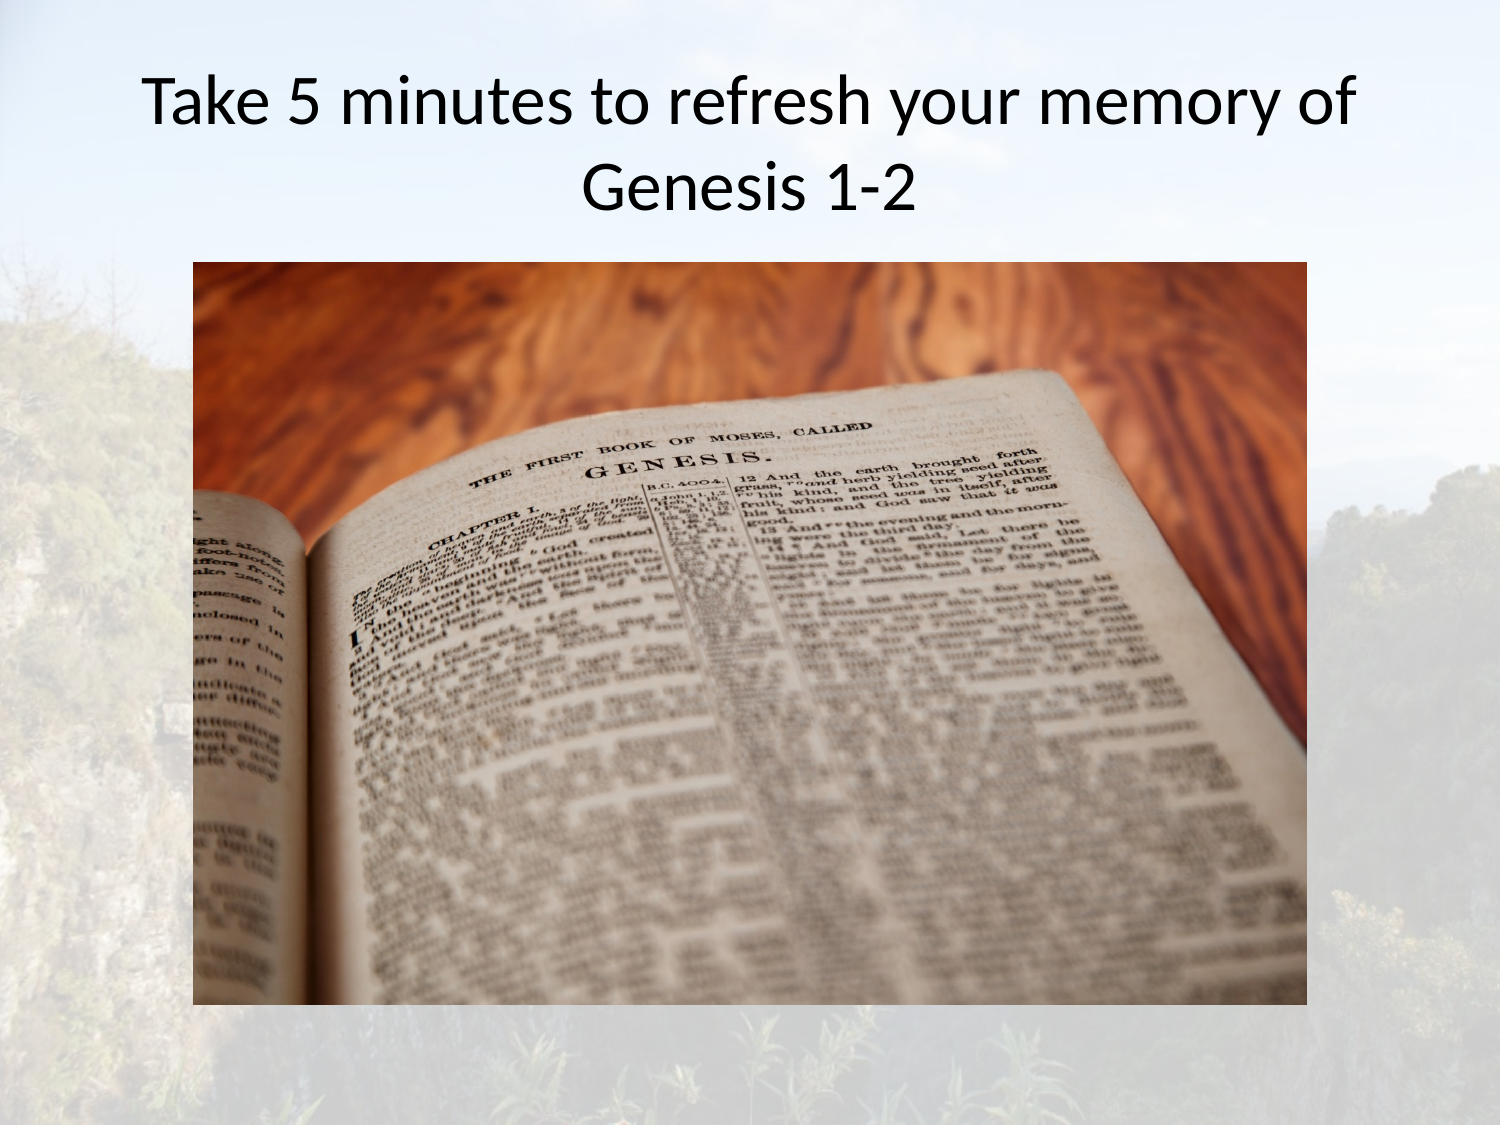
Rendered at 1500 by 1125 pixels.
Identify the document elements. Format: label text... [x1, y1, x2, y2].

title Take 5 minutes to refresh your memory of Genesis 1-2 [75, 45, 1425, 233]
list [74, 262, 1426, 1006]
